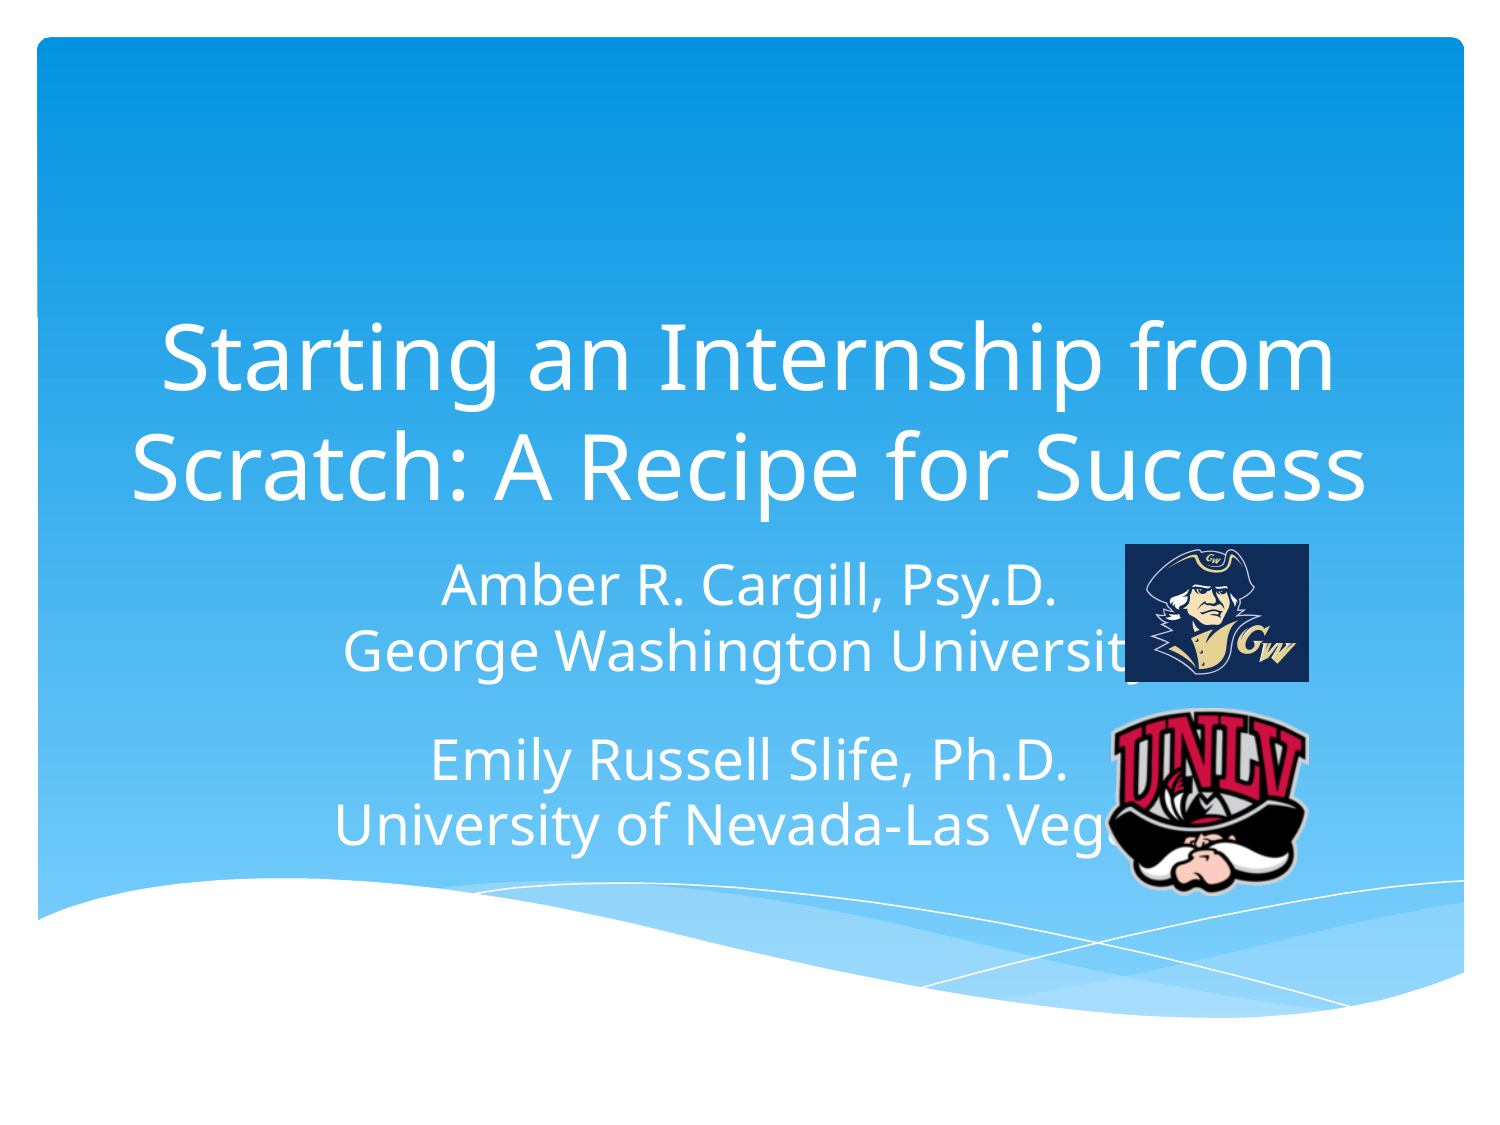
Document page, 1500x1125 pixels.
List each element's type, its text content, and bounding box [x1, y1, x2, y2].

title Starting an Internship from Scratch: A Recipe for Success [112, 262, 1388, 555]
subtitle Amber R. Cargill, Psy.D. George Washington University Emily Russell Slife, Ph.D. University of Nevada-Las Vegas [225, 554, 1275, 886]
picture [1124, 543, 1309, 682]
picture [1105, 708, 1309, 897]
